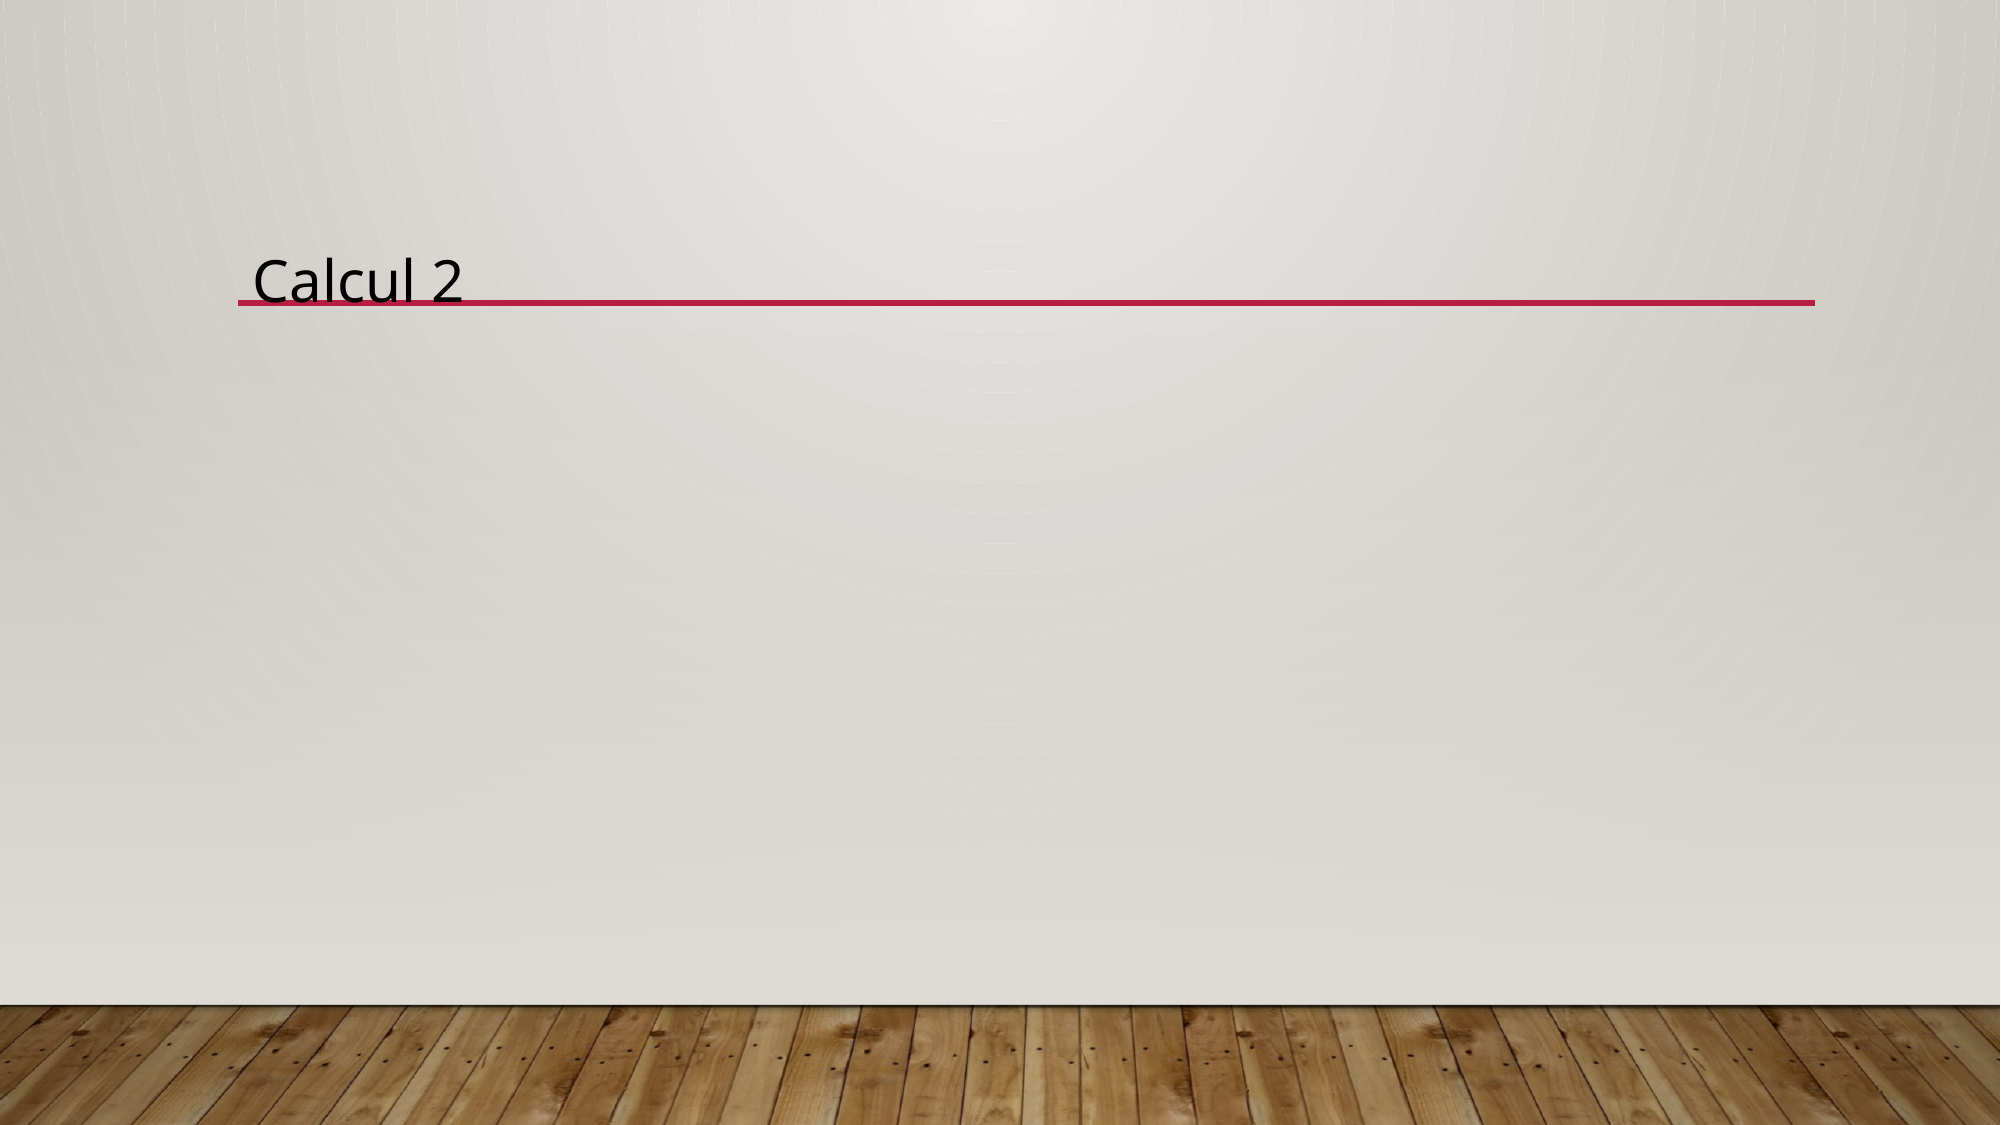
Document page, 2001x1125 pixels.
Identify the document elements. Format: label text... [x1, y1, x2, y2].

text_box Calcul 2 [238, 236, 602, 321]
picture [0, 1005, 2000, 1125]
